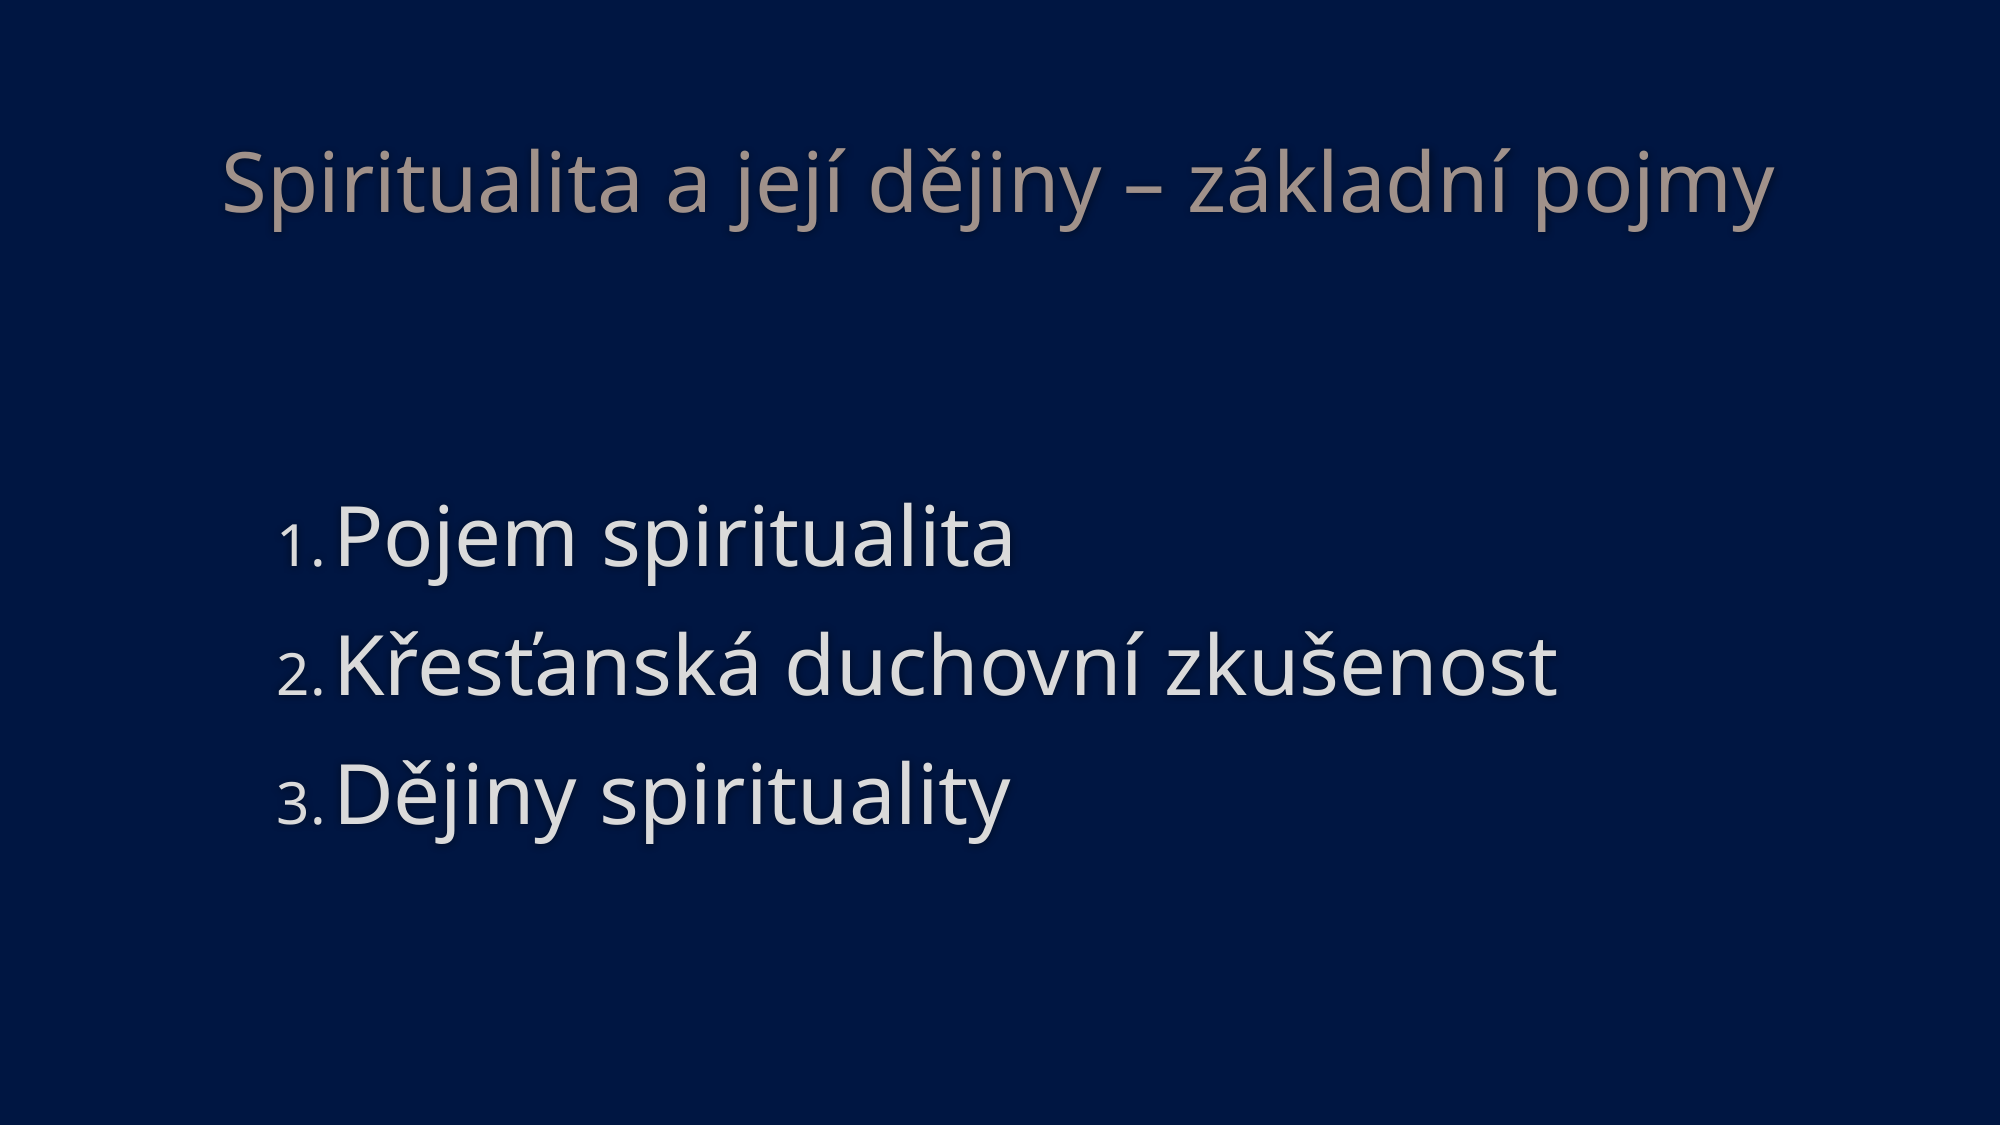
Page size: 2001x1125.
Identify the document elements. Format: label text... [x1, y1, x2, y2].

list Pojem spiritualita Křesťanská duchovní zkušenost Dějiny spirituality [149, 475, 1849, 950]
title Spiritualita a její dějiny – základní pojmy [149, 99, 1849, 260]
